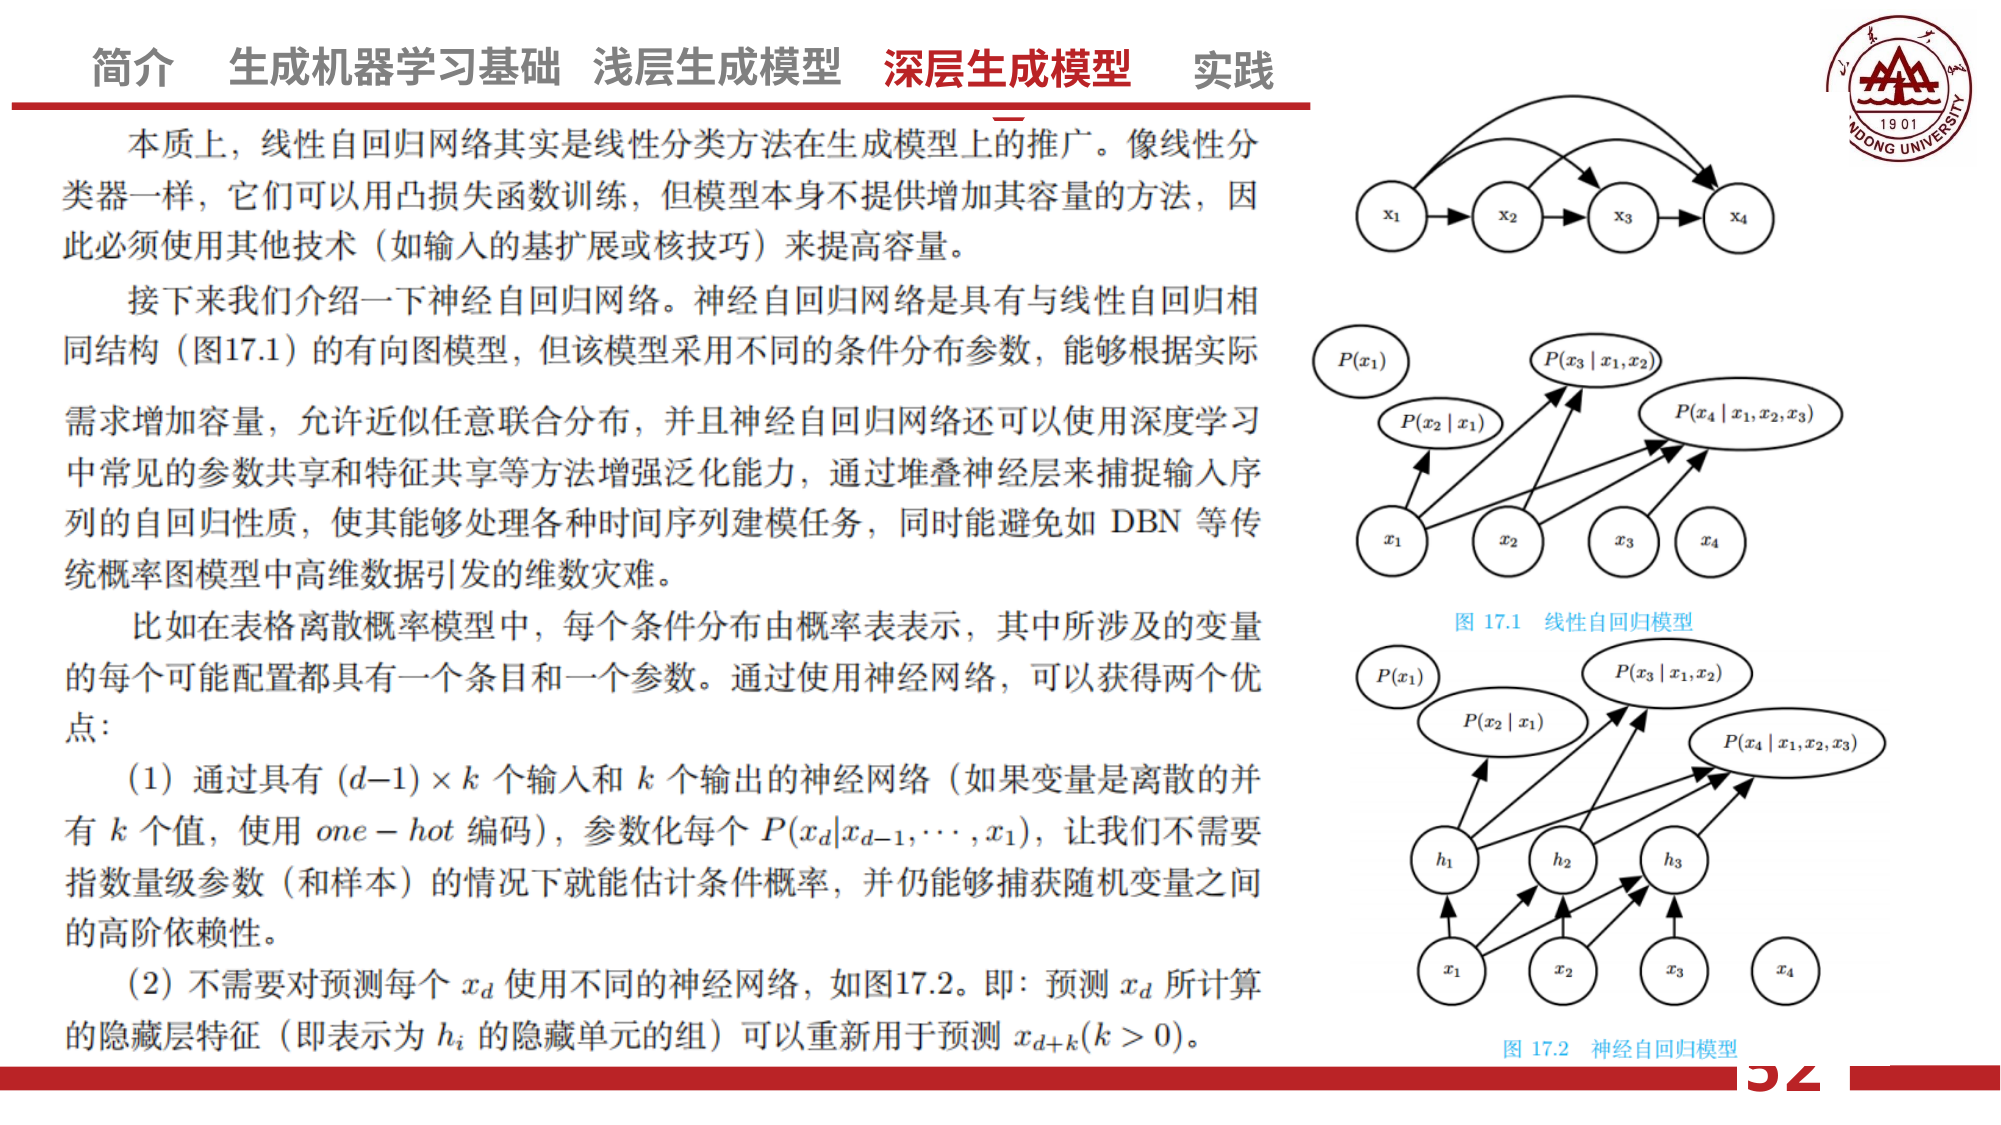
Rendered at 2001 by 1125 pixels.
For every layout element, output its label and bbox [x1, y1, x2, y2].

picture [57, 121, 1275, 391]
picture [27, 398, 1275, 1067]
picture [1310, 9, 1977, 1067]
